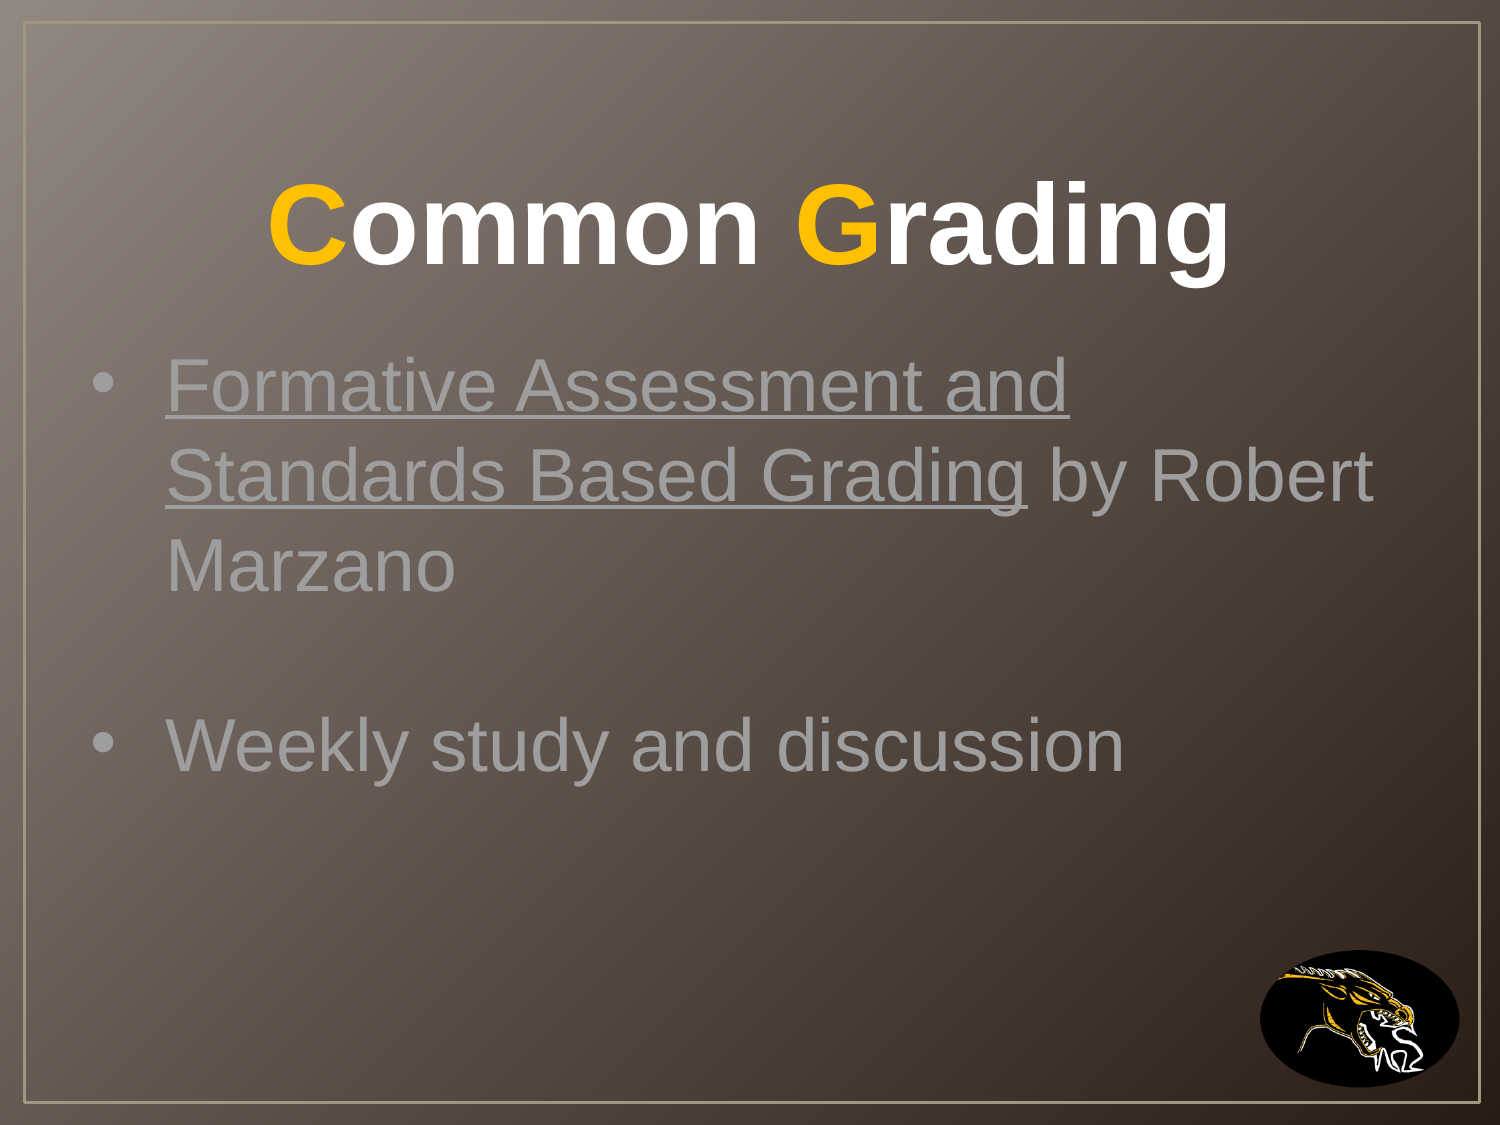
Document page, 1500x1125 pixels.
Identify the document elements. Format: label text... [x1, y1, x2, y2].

title Common Grading [18, 107, 1482, 296]
picture [1259, 949, 1460, 1088]
list Formative Assessment and Standards Based Grading by Robert Marzano Weekly study and discussion [75, 321, 1425, 1064]
